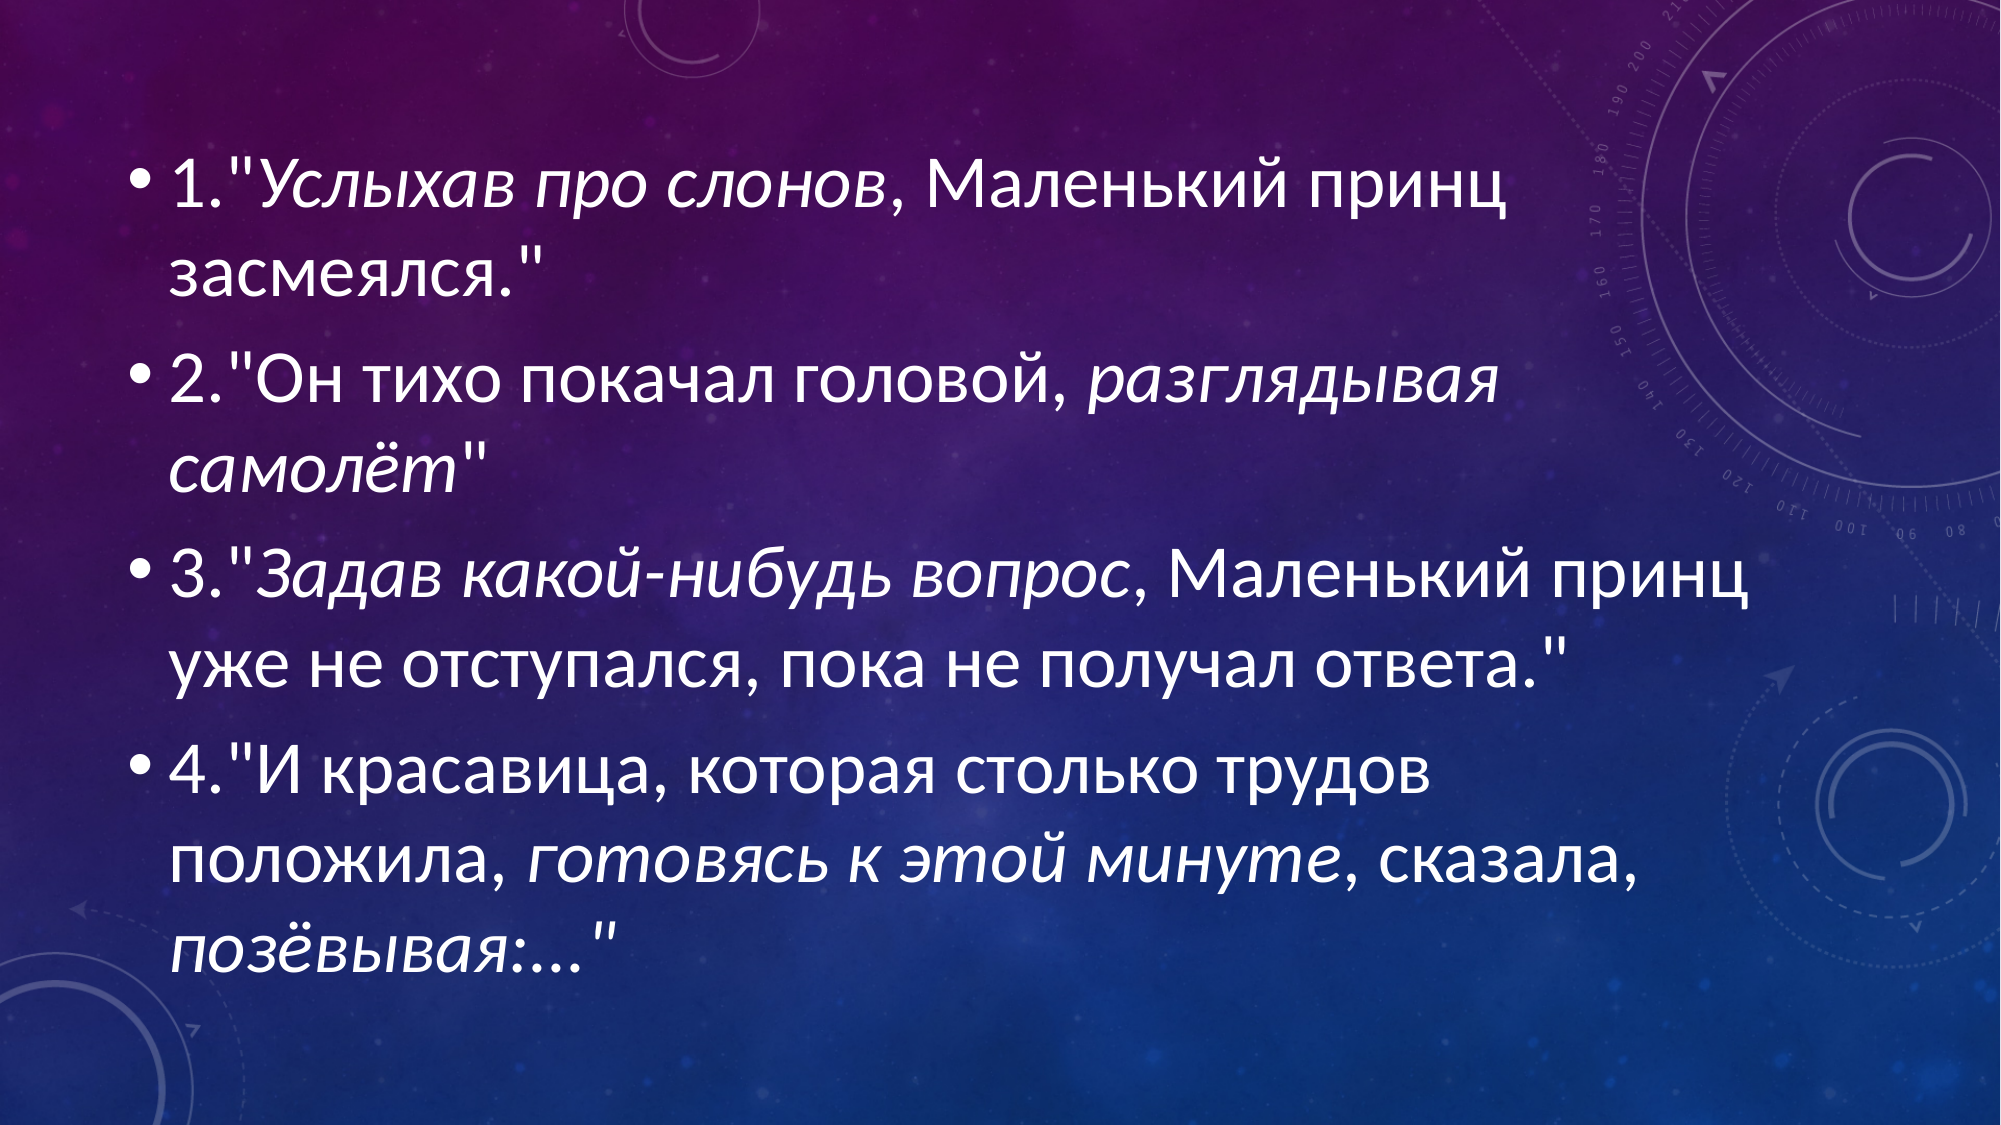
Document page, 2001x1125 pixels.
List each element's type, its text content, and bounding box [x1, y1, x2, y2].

list 1."Услыхав про слонов, Маленький принц засмеялся." 2."Он тихо покачал головой, разглядывая самолёт" 3."Задав какой-нибудь вопрос, Маленький принц уже не отступался, пока не получал ответа." 4."И красавица, которая столько трудов положила, готовясь к этой минуте, сказала, позёвывая:..." [112, 107, 1778, 1062]
picture [0, 0, 2001, 1125]
